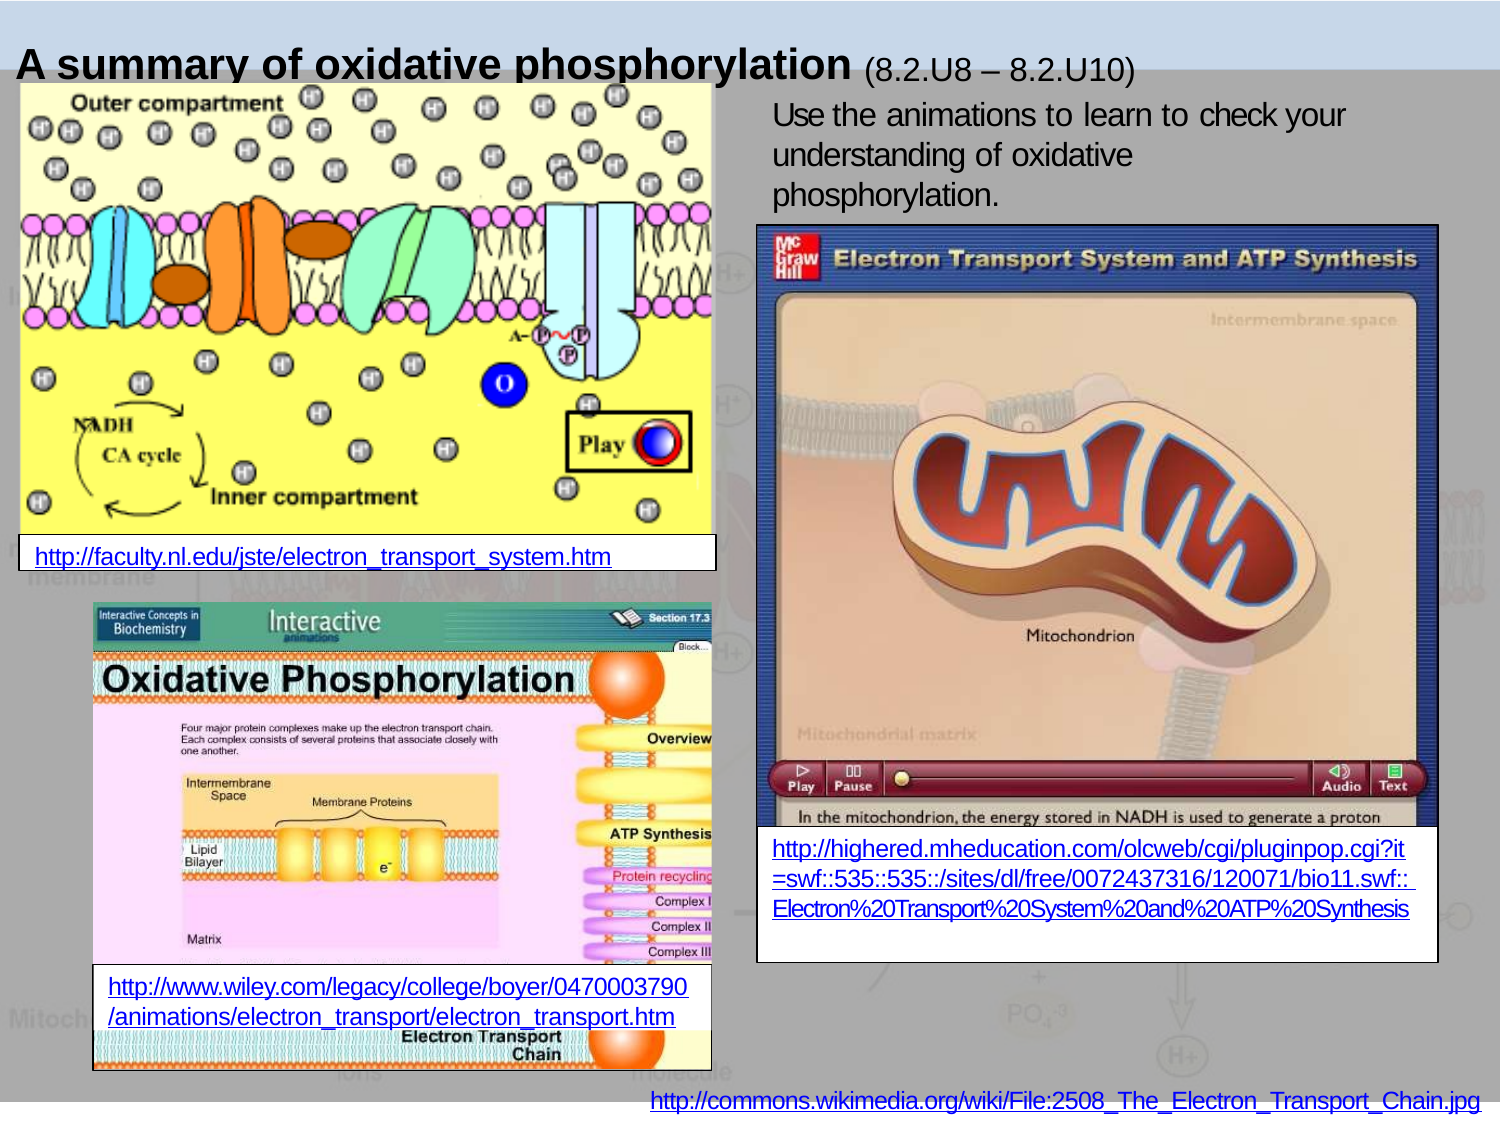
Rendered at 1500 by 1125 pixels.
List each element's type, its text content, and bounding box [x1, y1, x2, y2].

text_box [93, 602, 712, 964]
text_box Use the animations to learn to check your understanding of oxidative phosphorylation. [770, 91, 1373, 214]
text_box http://faculty.nl.edu/jste/electron_transport_system.htm [19, 534, 717, 571]
text_box [19, 83, 716, 534]
text_box http://commons.wikimedia.org/wiki/File:2508_The_Electron_Transport_Chain.jpg [647, 1082, 1487, 1115]
title A summary of oxidative phosphorylation (8.2.U8 – 8.2.U10) [12, 4, 1273, 195]
text_box [756, 224, 1439, 907]
text_box [756, 826, 1438, 963]
text_box http://www.wiley.com/legacy/college/boyer/0470003790 /animations/electron_transport/electron_transport.htm [93, 965, 712, 1031]
text_box http://highered.mheducation.com/olcweb/cgi/pluginpop.cgi?it =swf::535::535::/sites/dl/free/0072437316/120071/bio11.swf:: Electron%20Transport%20System%20and%20ATP%20Synthesis [757, 830, 1438, 923]
text_box [0, 70, 1500, 1102]
text_box [0, 0, 1500, 70]
text_box [93, 1031, 712, 1071]
